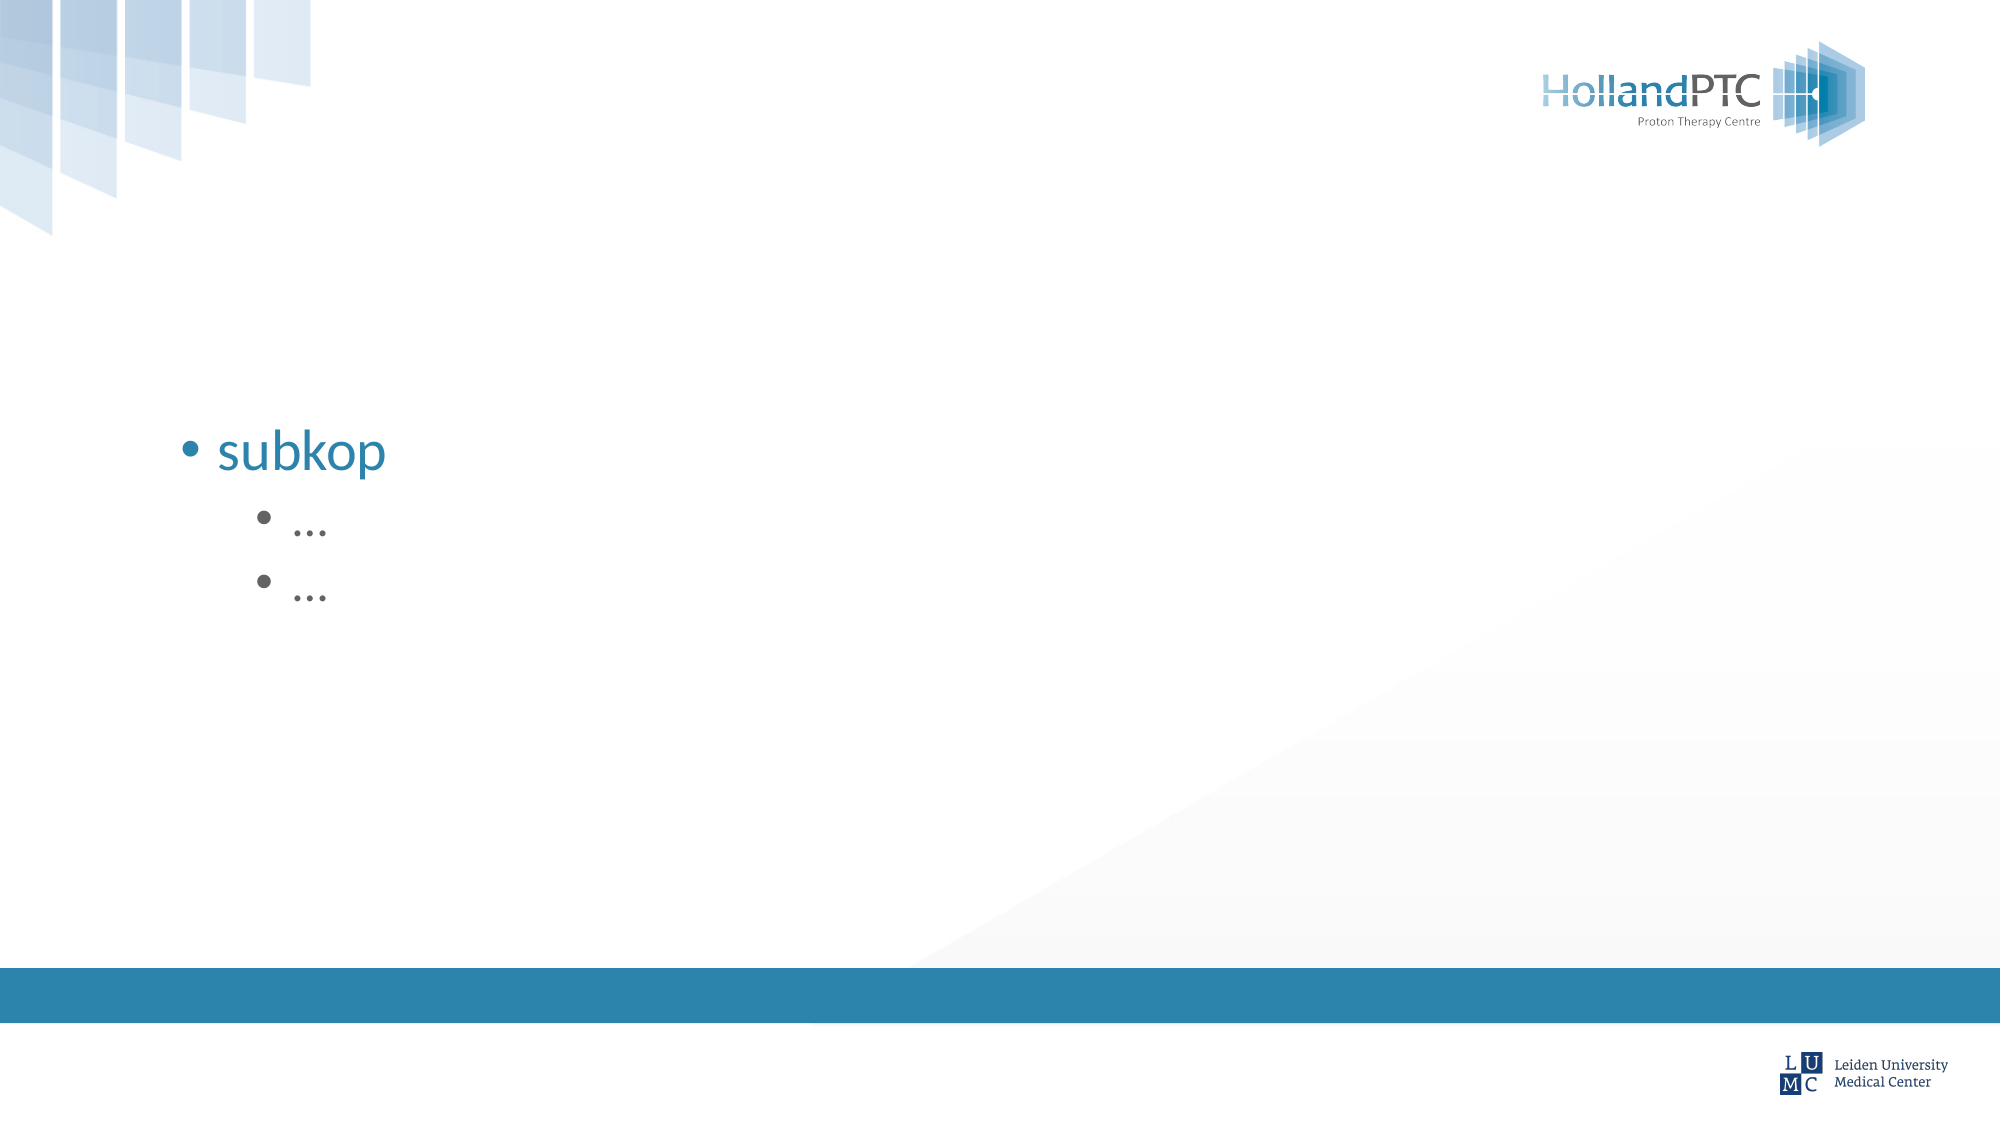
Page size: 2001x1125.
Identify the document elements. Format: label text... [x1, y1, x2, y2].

picture [1780, 1052, 1948, 1095]
list subkop … … [165, 412, 1802, 917]
picture [0, 0, 2000, 968]
